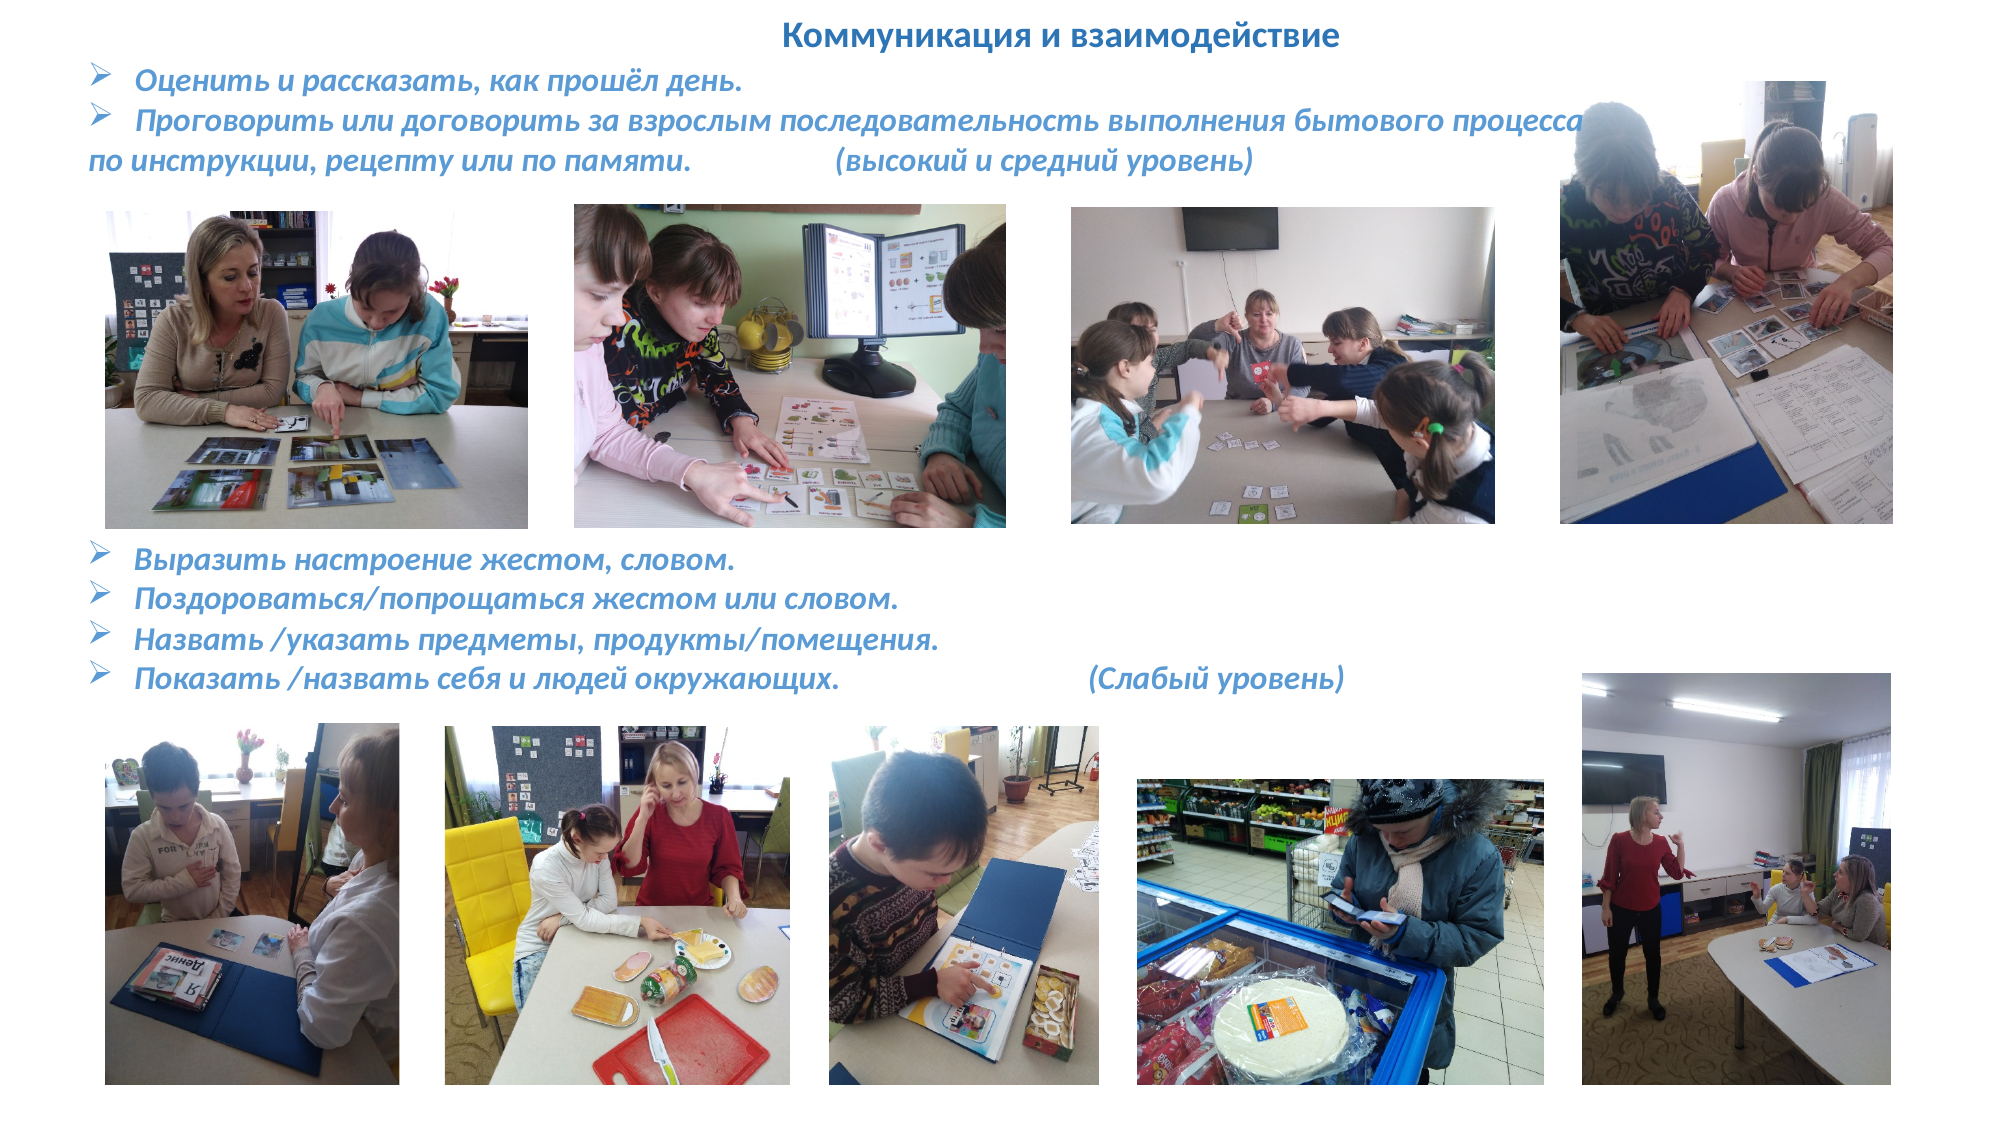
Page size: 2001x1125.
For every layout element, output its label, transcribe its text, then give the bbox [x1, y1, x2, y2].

picture [104, 723, 400, 1085]
picture [1560, 81, 1893, 524]
text_box Выразить настроение жестом, словом. Поздороваться/попрощаться жестом или словом. Назвать /указать предметы, продукты/помещения. Показать /назвать себя и людей окружающих. (Слабый уровень) [72, 529, 1362, 704]
text_box Коммуникация и взаимодействие [767, 2, 1356, 51]
picture [104, 211, 528, 529]
picture [829, 726, 1099, 1085]
picture [444, 726, 790, 1085]
picture [1137, 779, 1544, 1085]
picture [1071, 207, 1495, 524]
picture [574, 204, 1006, 528]
text_box Оценить и рассказать, как прошёл день. Проговорить или договорить за взрослым последовательность выполнения бытового процесса по инструкции, рецепту или по памяти. (высокий и средний уровень) [73, 51, 1609, 186]
picture [1582, 673, 1891, 1085]
